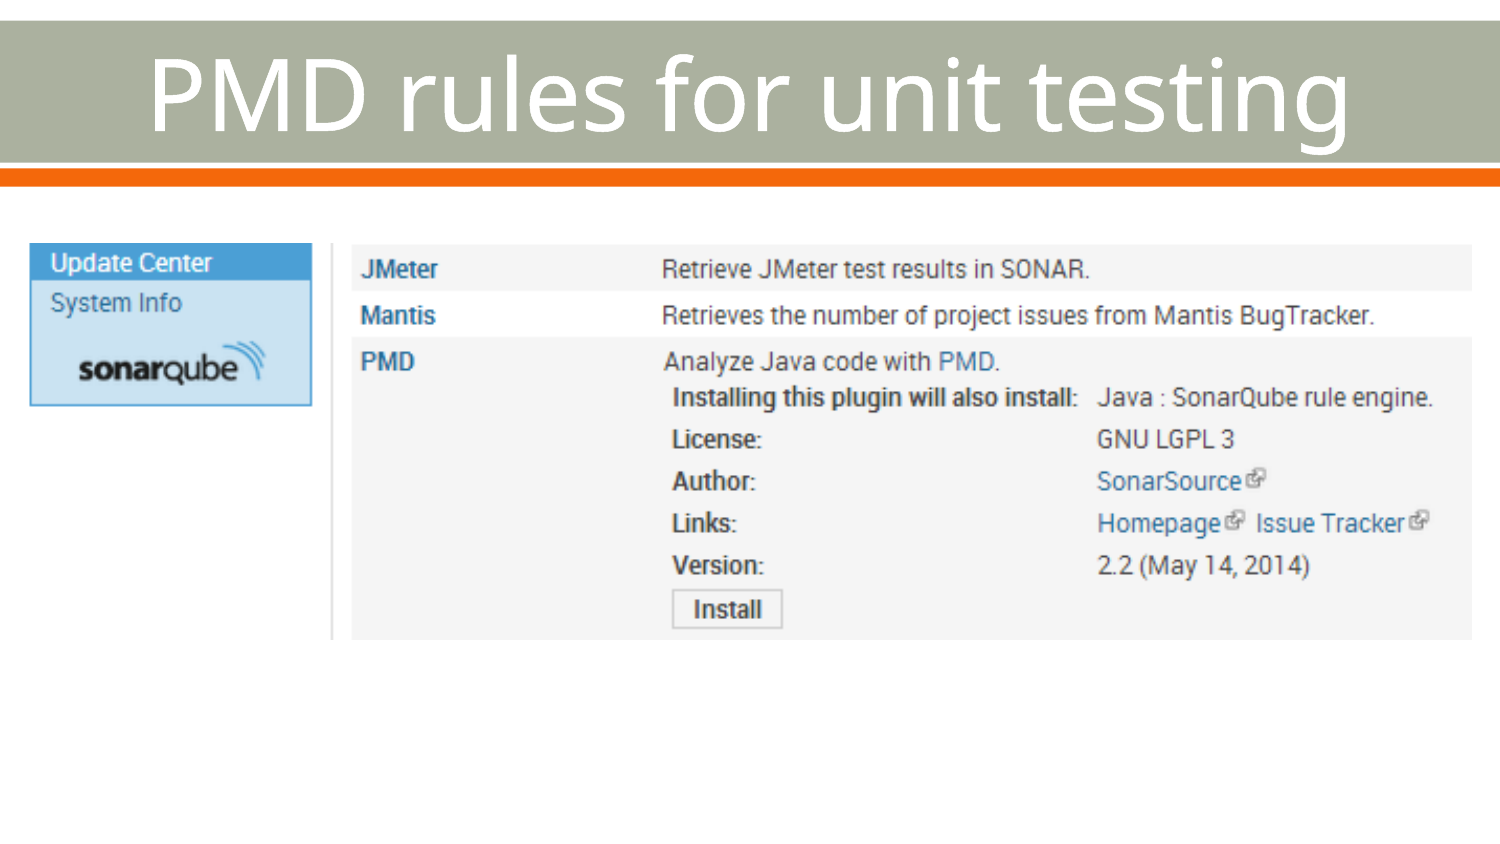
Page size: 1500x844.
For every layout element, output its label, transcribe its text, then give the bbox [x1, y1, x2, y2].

picture [27, 243, 1473, 640]
title PMD rules for unit testing [75, 22, 1425, 160]
